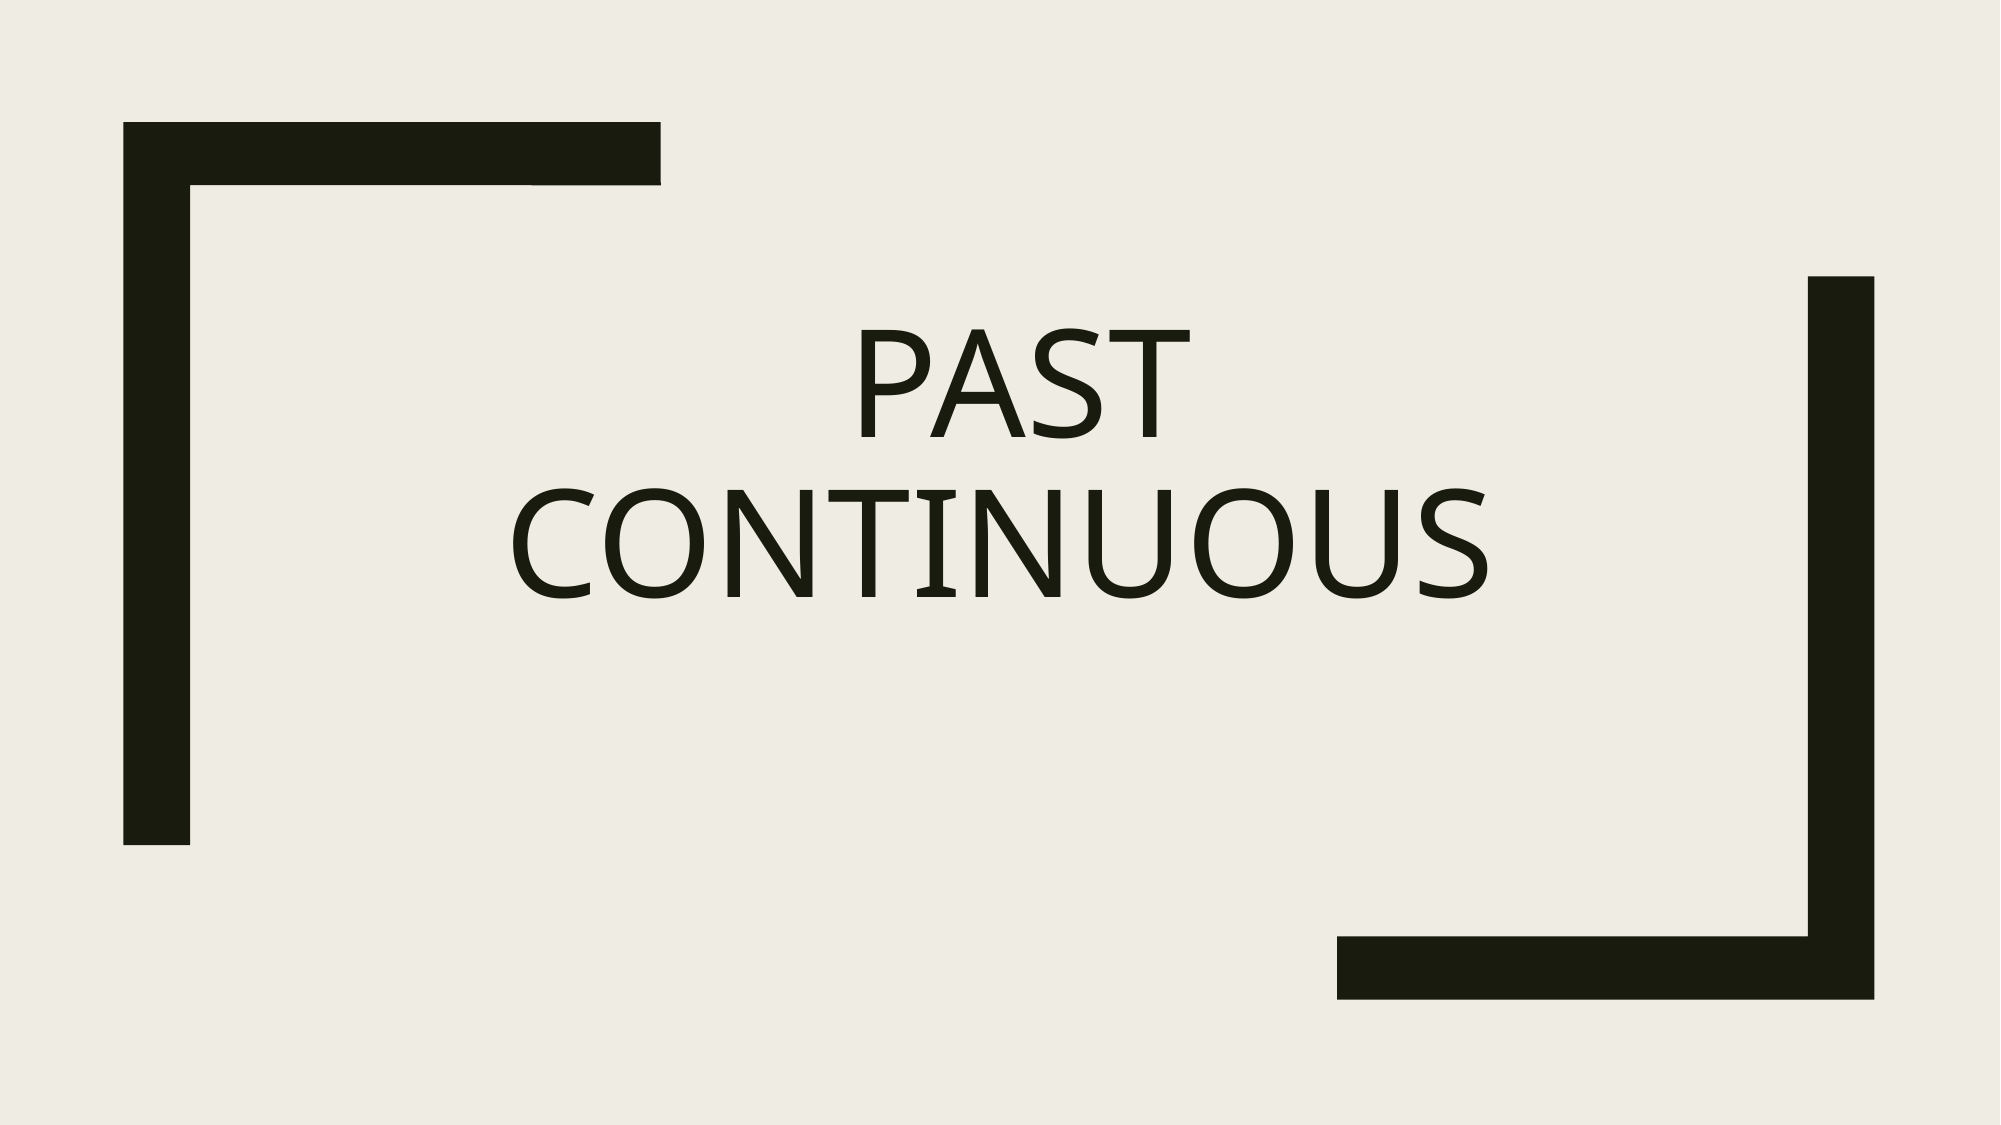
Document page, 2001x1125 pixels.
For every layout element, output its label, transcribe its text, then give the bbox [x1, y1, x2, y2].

title past continuous [314, 293, 1686, 638]
